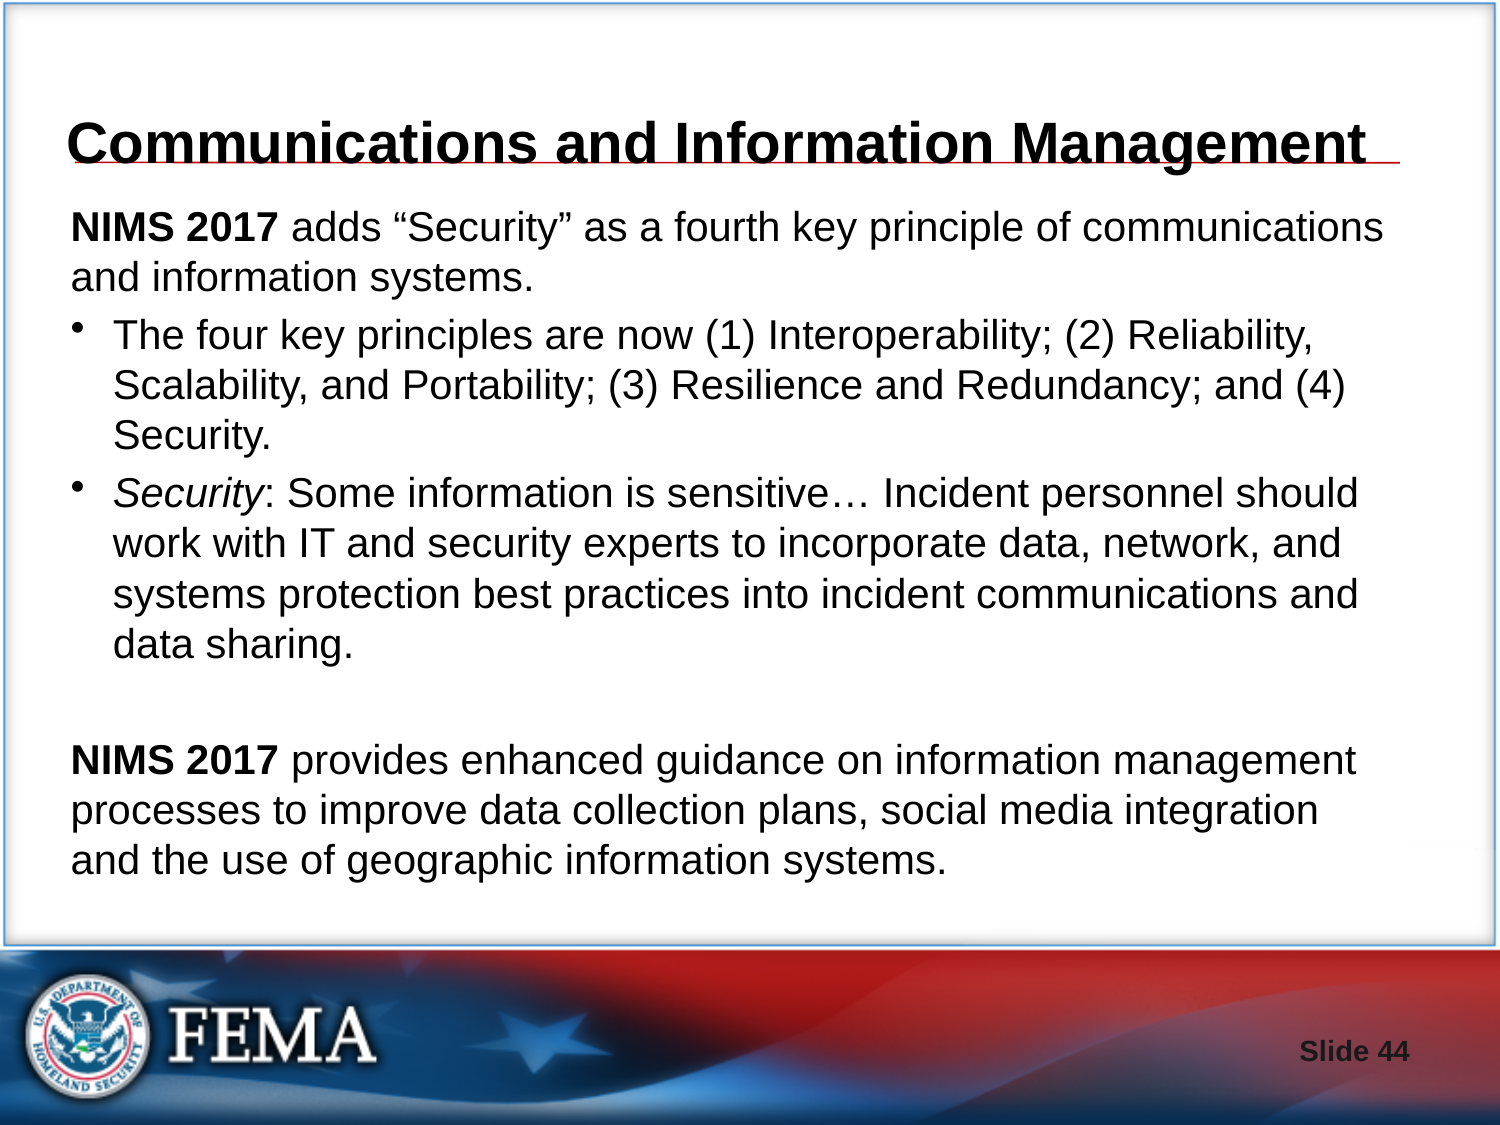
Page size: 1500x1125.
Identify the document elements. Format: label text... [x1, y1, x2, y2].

title Communications and Information Management [51, 87, 1445, 193]
picture [0, 0, 1500, 1125]
list NIMS 2017 adds “Security” as a fourth key principle of communications and information systems. The four key principles are now (1) Interoperability; (2) Reliability, Scalability, and Portability; (3) Resilience and Redundancy; and (4) Security. Security: Some information is sensitive… Incident personnel should work with IT and security experts to incorporate data, network, and systems protection best practices into incident communications and data sharing. NIMS 2017 provides enhanced guidance on information management processes to improve data collection plans, social media integration and the use of geographic information systems. [55, 191, 1406, 935]
slide_number Slide 44 [1074, 1024, 1425, 1103]
